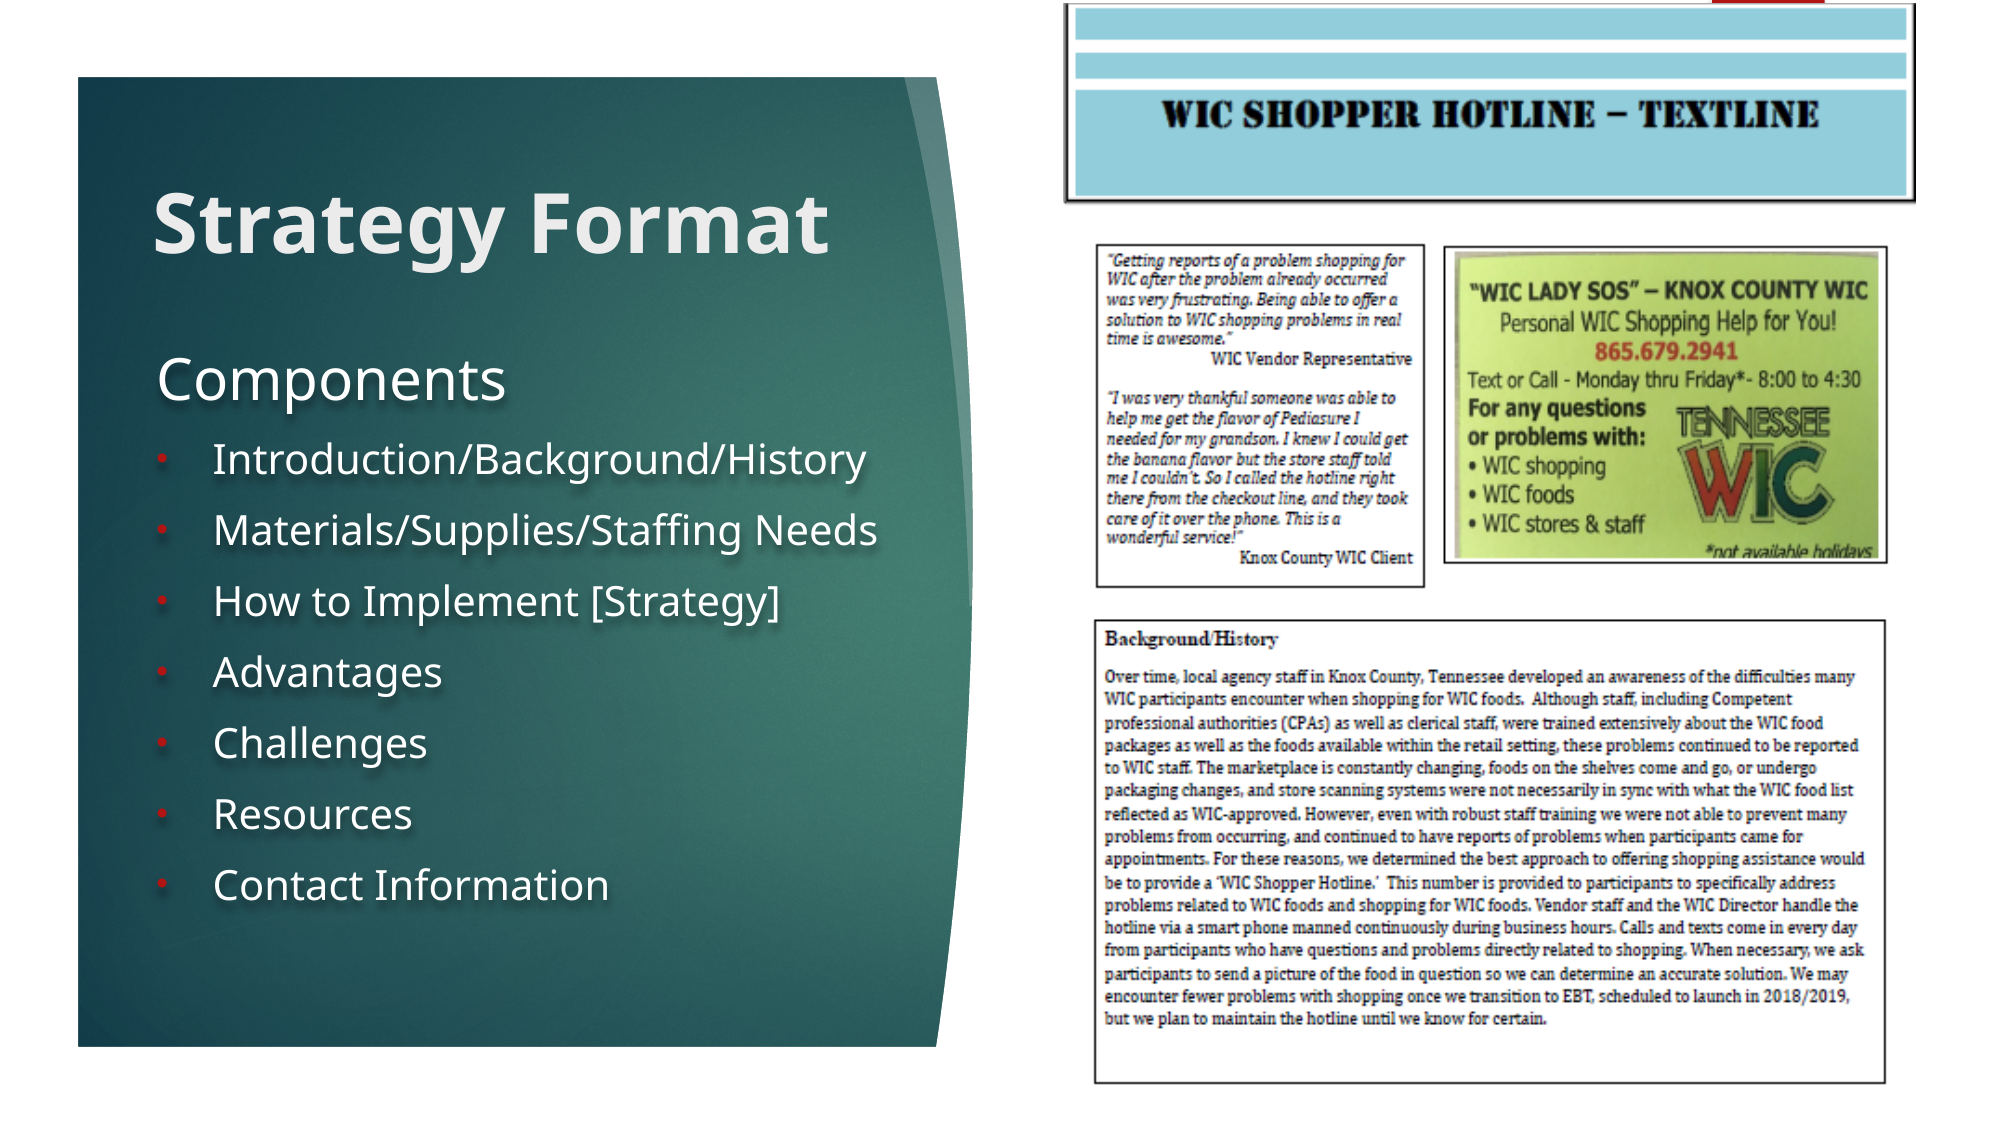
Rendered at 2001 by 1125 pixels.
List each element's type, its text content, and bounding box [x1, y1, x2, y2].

picture [1063, 2, 1917, 1116]
text_box Strategy Format [137, 59, 1057, 278]
text_box Components Introduction/Background/History Materials/Supplies/Staffing Needs How to Implement [Strategy] Advantages Challenges Resources Contact Information [137, 330, 941, 1078]
